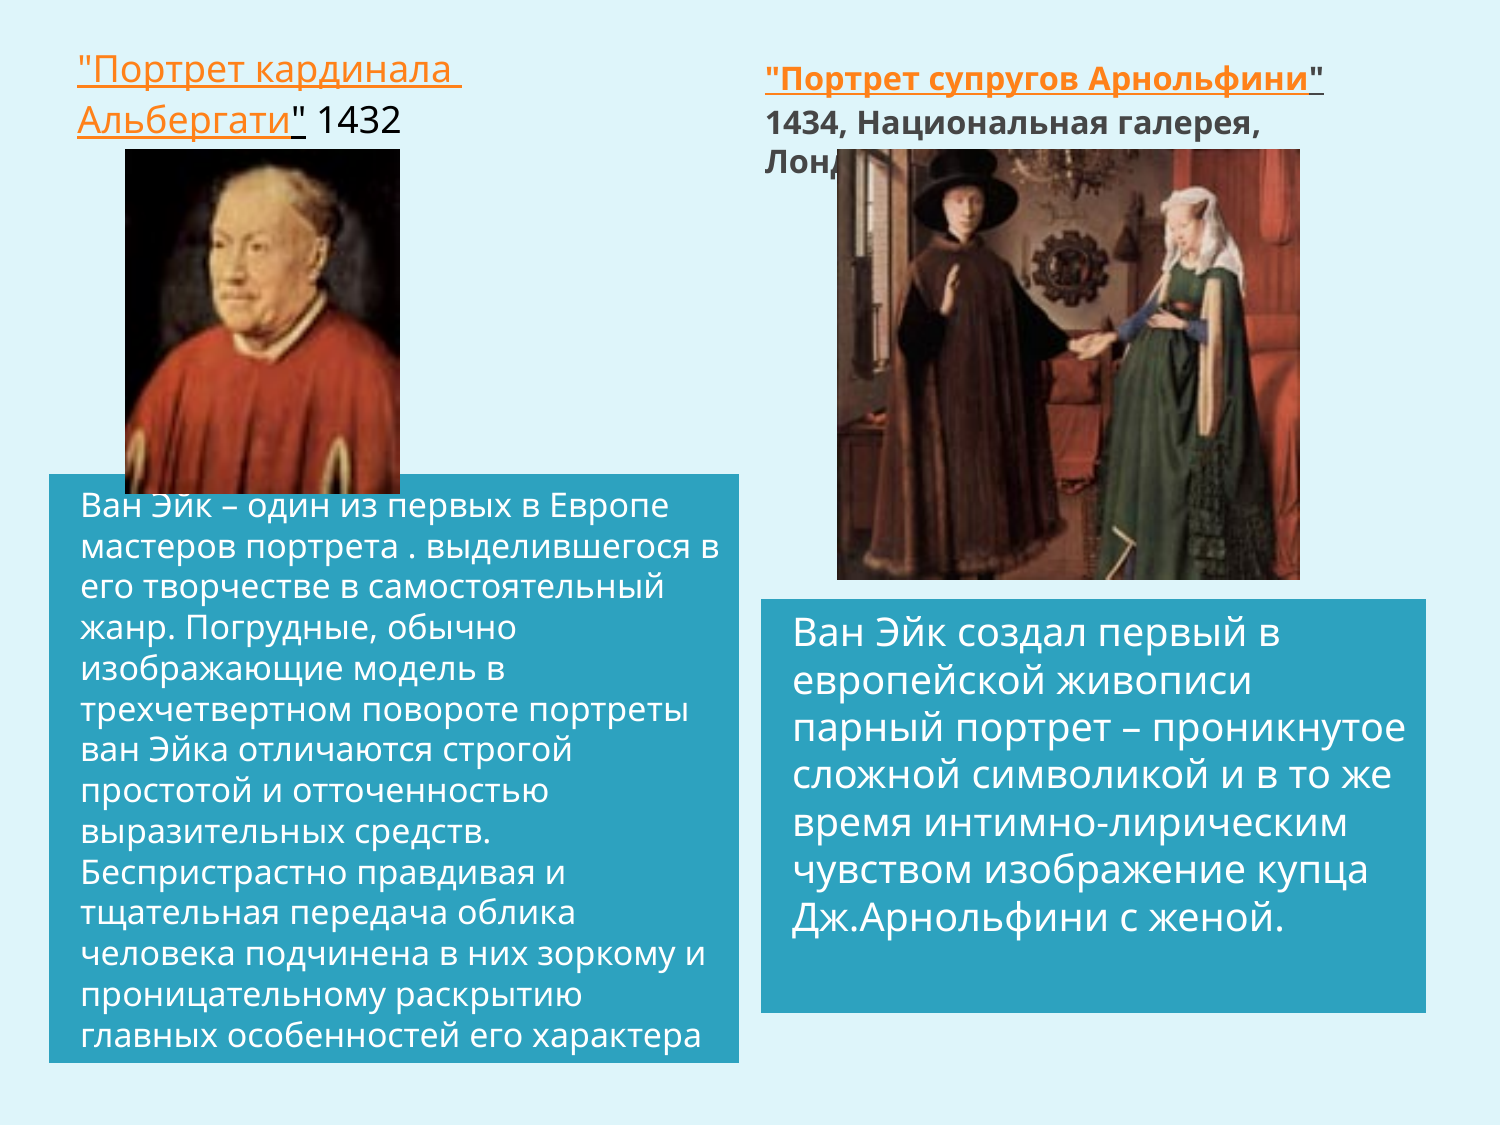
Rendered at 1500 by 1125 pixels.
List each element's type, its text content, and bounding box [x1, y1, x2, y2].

list Ван Эйк создал первый в европейской живописи парный портрет – проникнутое сложной символикой и в то же время интимно-лирическим чувством изображение купца Дж.Арнольфини с женой. [761, 599, 1426, 1013]
picture [837, 149, 1301, 580]
title "Портрет супругов Арнольфини" 1434, Национальная галерея, Лондон [750, 50, 1363, 188]
text_box "Портрет кардинала Альбергати" 1432 [62, 37, 538, 155]
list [124, 149, 401, 494]
list Ван Эйк – один из первых в Европе мастеров портрета . выделившегося в его творчестве в самостоятельный жанр. Погрудные, обычно изображающие модель в трехчетвертном повороте портреты ван Эйка отличаются строгой простотой и отточенностью выразительных средств. Беспристрастно правдивая и тщательная передача облика человека подчинена в них зоркому и проницательному раскрытию главных особенностей его характера [49, 474, 739, 1063]
